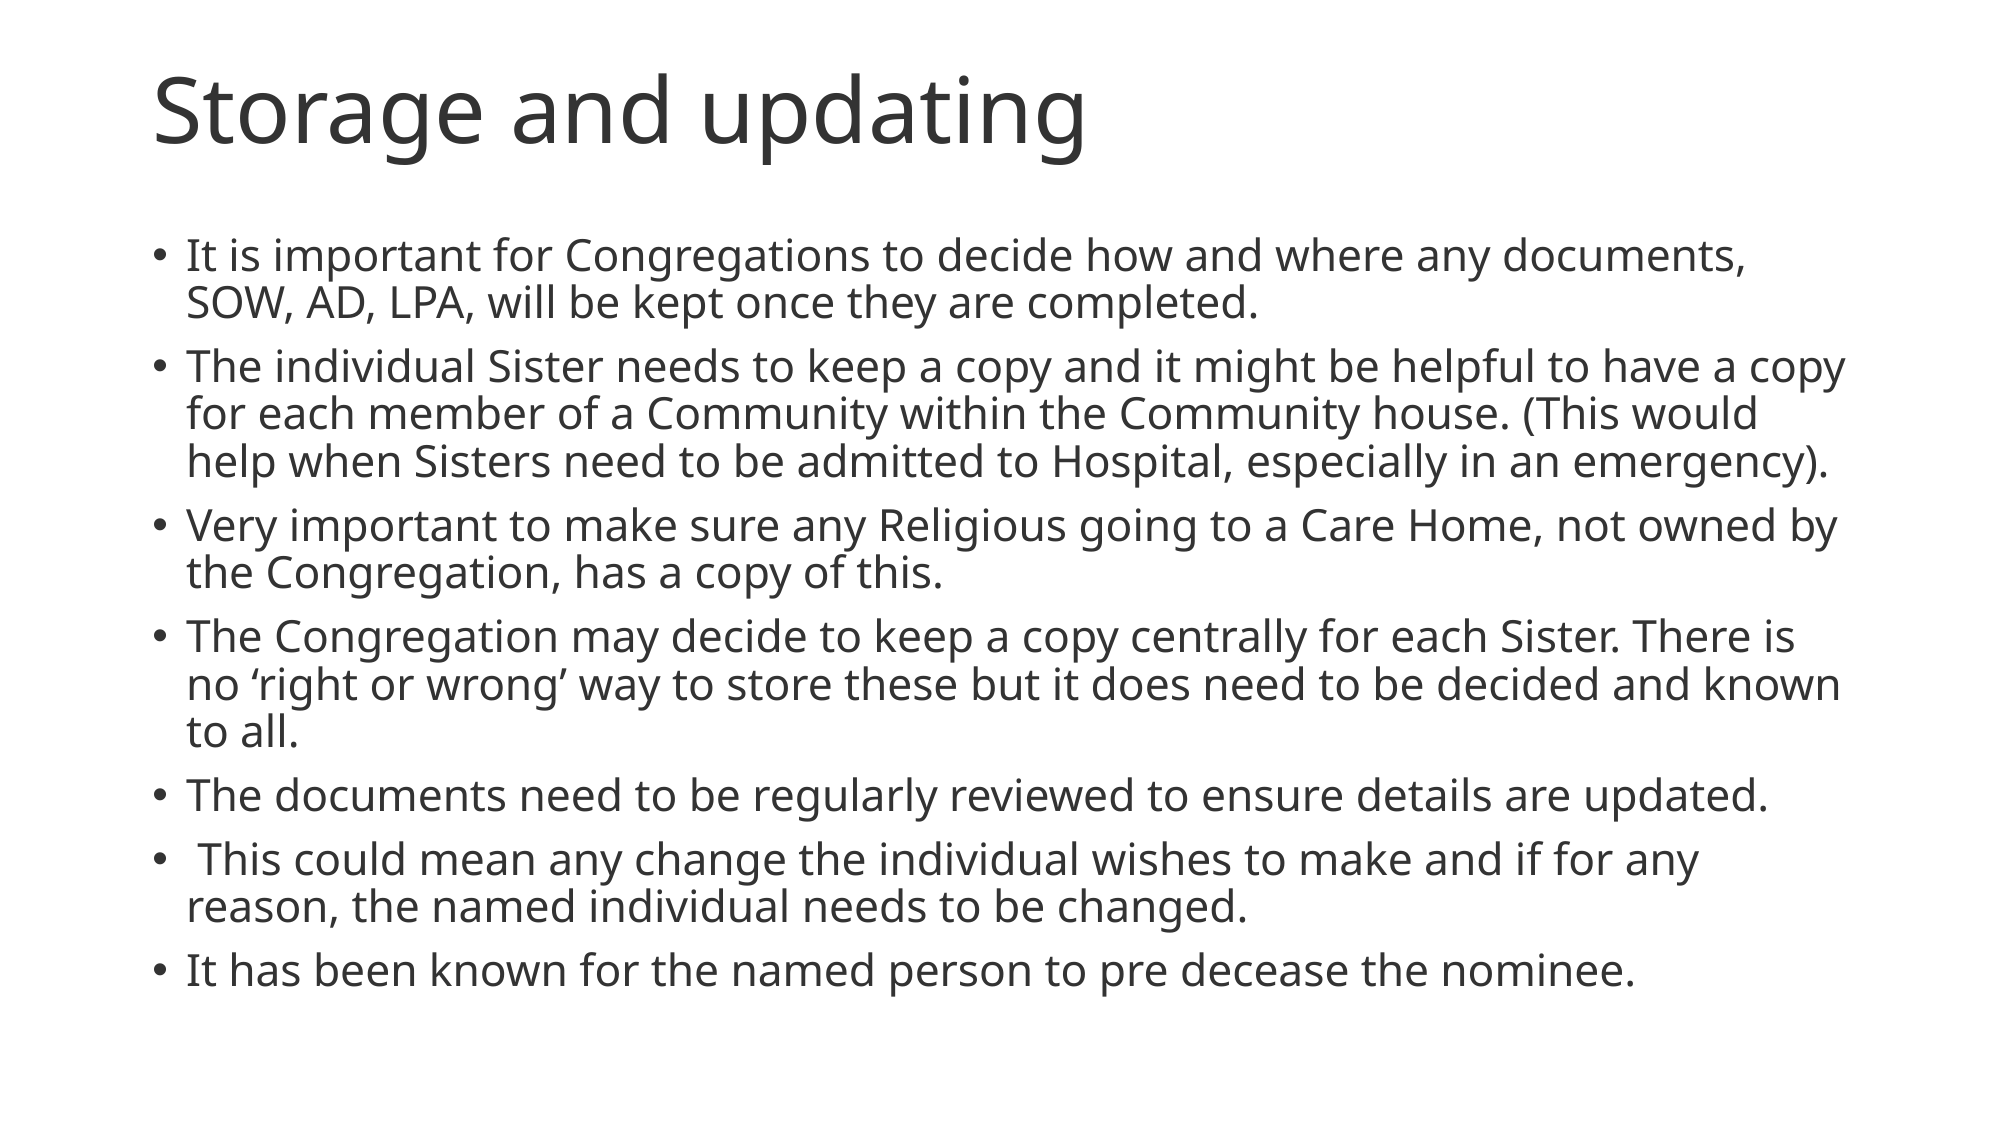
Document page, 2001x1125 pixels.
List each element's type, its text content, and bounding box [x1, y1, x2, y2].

title Storage and updating [137, 59, 1863, 225]
list It is important for Congregations to decide how and where any documents, SOW, AD, LPA, will be kept once they are completed. The individual Sister needs to keep a copy and it might be helpful to have a copy for each member of a Community within the Community house. (This would help when Sisters need to be admitted to Hospital, especially in an emergency). Very important to make sure any Religious going to a Care Home, not owned by the Congregation, has a copy of this. The Congregation may decide to keep a copy centrally for each Sister. There is no ‘right or wrong’ way to store these but it does need to be decided and known to all. The documents need to be regularly reviewed to ensure details are updated. This could mean any change the individual wishes to make and if for any reason, the named individual needs to be changed. It has been known for the named person to pre decease the nominee. [137, 225, 1863, 1026]
